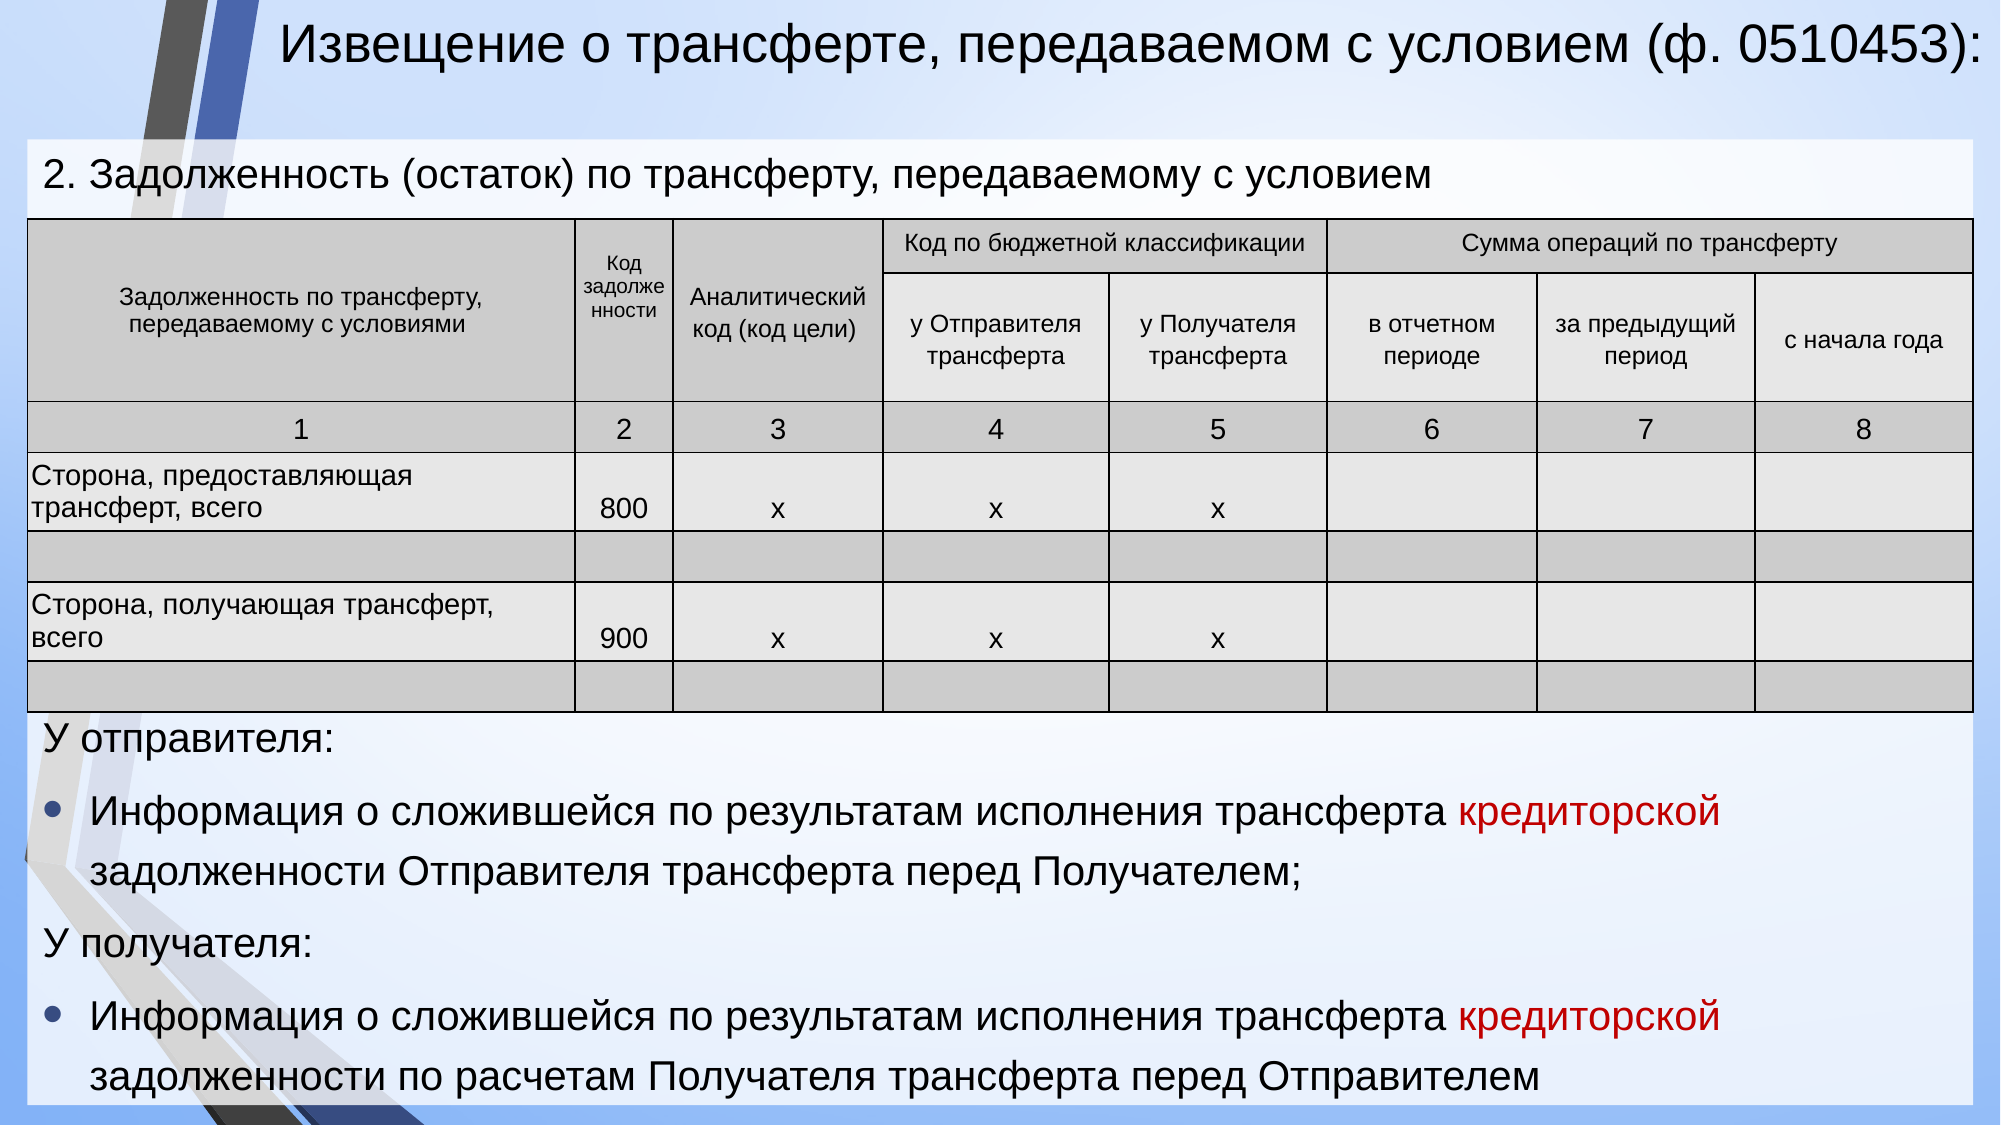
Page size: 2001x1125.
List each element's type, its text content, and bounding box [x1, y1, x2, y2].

table_cell [1538, 532, 1754, 581]
table_cell 1 [28, 402, 574, 452]
table_cell [1756, 532, 1972, 581]
table_cell с начала года [1756, 274, 1972, 401]
table_cell [576, 532, 672, 581]
table_cell [576, 662, 672, 711]
table_cell x [674, 453, 882, 530]
table_cell [1110, 532, 1326, 581]
table_cell 900 [576, 583, 672, 660]
table_cell [1328, 583, 1536, 660]
table_cell [1538, 583, 1754, 660]
table_cell [884, 532, 1108, 581]
table_cell [884, 662, 1108, 711]
table_cell [28, 662, 574, 711]
table_cell [1328, 532, 1536, 581]
title Извещение о трансферте, передаваемом с условием (ф. 0510453): [141, 0, 2000, 82]
table_header Задолженность по трансферту, передаваемому с условиями [28, 220, 574, 401]
table_cell x [1110, 583, 1326, 660]
table_cell x [884, 583, 1108, 660]
table_cell [1110, 662, 1326, 711]
table_cell x [674, 583, 882, 660]
table_cell у Отправителя трансферта [884, 274, 1108, 401]
table_header Аналитический код (код цели) [674, 220, 882, 401]
table_cell Сторона, получающая трансферт, всего [28, 583, 574, 660]
table_cell [1756, 583, 1972, 660]
table_cell 8 [1756, 402, 1972, 452]
table_cell [1328, 662, 1536, 711]
table_cell [674, 532, 882, 581]
table_cell 2 [576, 402, 672, 452]
table_cell 800 [576, 453, 672, 530]
table_cell [1756, 453, 1972, 530]
table_cell 5 [1110, 402, 1326, 452]
table_header Сумма операций по трансферту [1328, 220, 1972, 272]
table_cell в отчетном периоде [1328, 274, 1536, 401]
table_cell 7 [1538, 402, 1754, 452]
table_cell 3 [674, 402, 882, 452]
table_cell 6 [1328, 402, 1536, 452]
table_header Код задолженности [576, 220, 672, 401]
table_cell 4 [884, 402, 1108, 452]
table_cell [1538, 453, 1754, 530]
table_cell у Получателя трансферта [1110, 274, 1326, 401]
list 2. Задолженность (остаток) по трансферту, передаваемому с условием У отправителя: Информация о сложившейся по результатам исполнения трансферта кредиторской задолженности Отправителя трансферта перед Получателем; У получателя: Информация о сложившейся по результатам исполнения трансферта кредиторской задолженности по расчетам Получателя трансферта перед Отправителем [27, 713, 1974, 1106]
list 2. Задолженность (остаток) по трансферту, передаваемому с условием У отправителя: Информация о сложившейся по результатам исполнения трансферта кредиторской задолженности Отправителя трансферта перед Получателем; У получателя: Информация о сложившейся по результатам исполнения трансферта кредиторской задолженности по расчетам Получателя трансферта перед Отправителем [27, 139, 1974, 218]
table_cell x [1110, 453, 1326, 530]
table_cell за предыдущий период [1538, 274, 1754, 401]
table_cell Сторона, предоставляющая трансферт, всего [28, 453, 574, 530]
table_cell [28, 532, 574, 581]
table_header Код по бюджетной классификации [884, 220, 1326, 272]
table_cell [1756, 662, 1972, 711]
table_cell [1328, 453, 1536, 530]
table_cell x [884, 453, 1108, 530]
table_cell [674, 662, 882, 711]
table_cell [1538, 662, 1754, 711]
